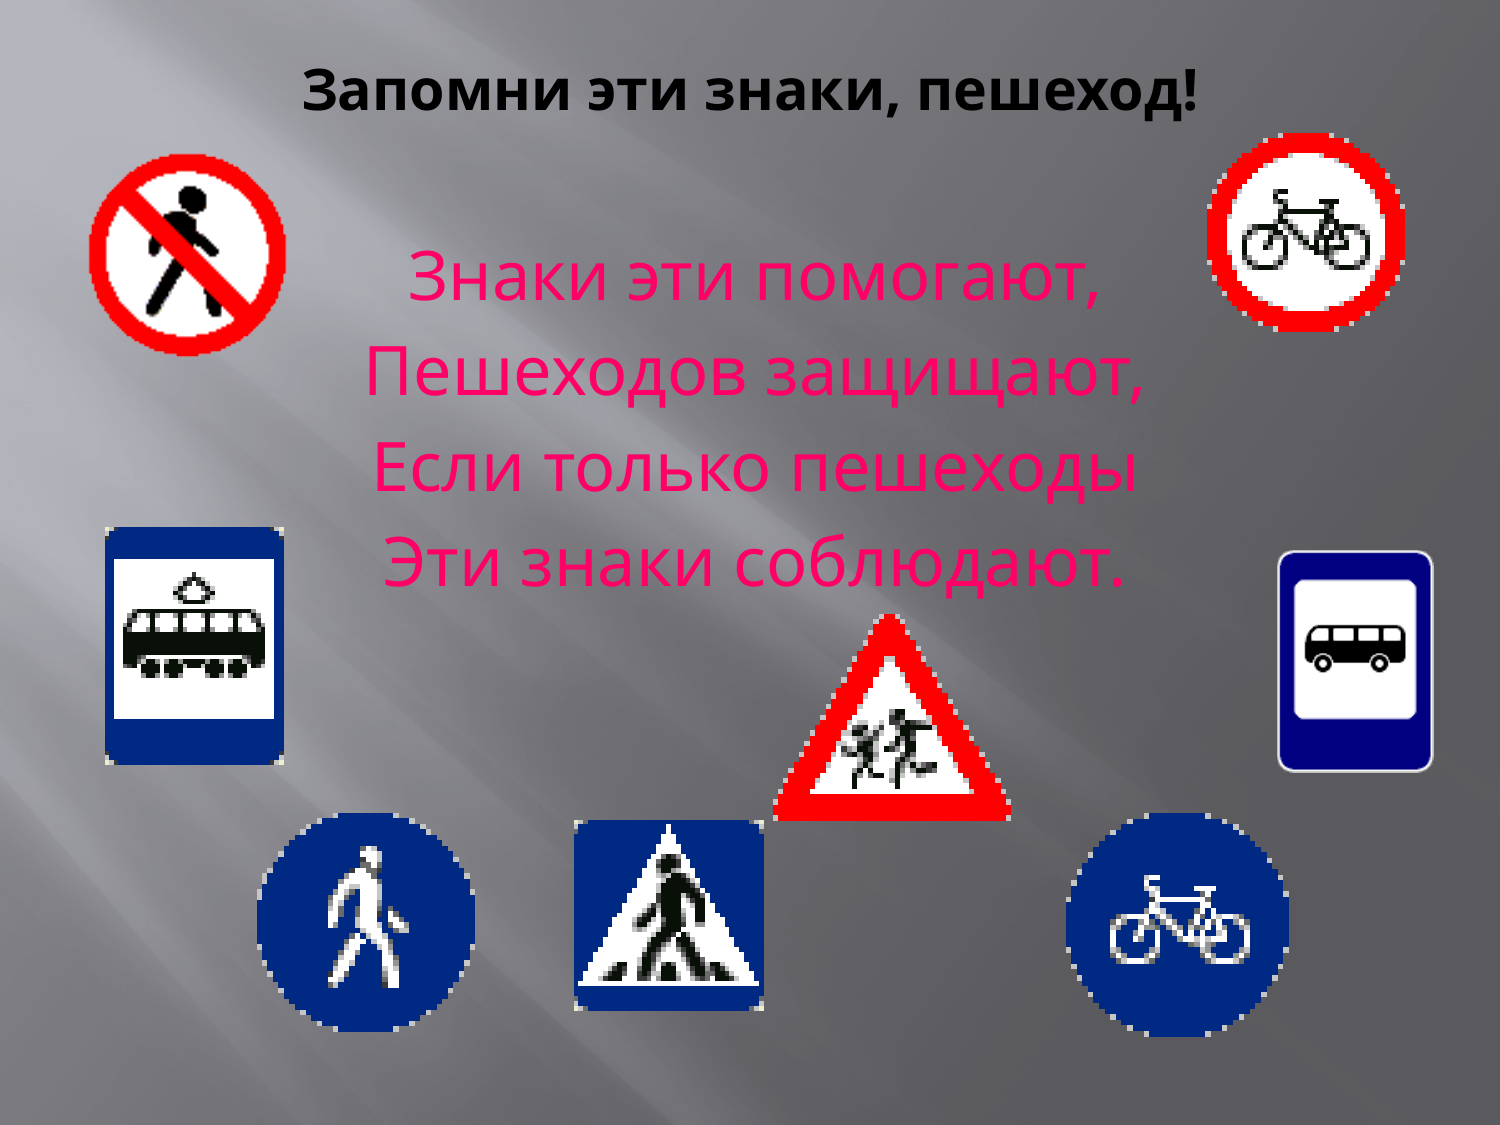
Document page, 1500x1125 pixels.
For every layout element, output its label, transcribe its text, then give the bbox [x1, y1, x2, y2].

title Запомни эти знаки, пешеход! [75, 45, 1425, 129]
picture [105, 527, 284, 766]
picture [1066, 808, 1295, 1037]
picture [257, 808, 481, 1032]
picture [81, 152, 302, 360]
list Знаки эти помогают, Пешеходов защищают, Если только пешеходы Эти знаки соблюдают. [70, 128, 1421, 610]
picture [773, 609, 1017, 821]
picture [573, 820, 765, 1011]
picture [1206, 128, 1411, 333]
picture [1277, 550, 1434, 773]
